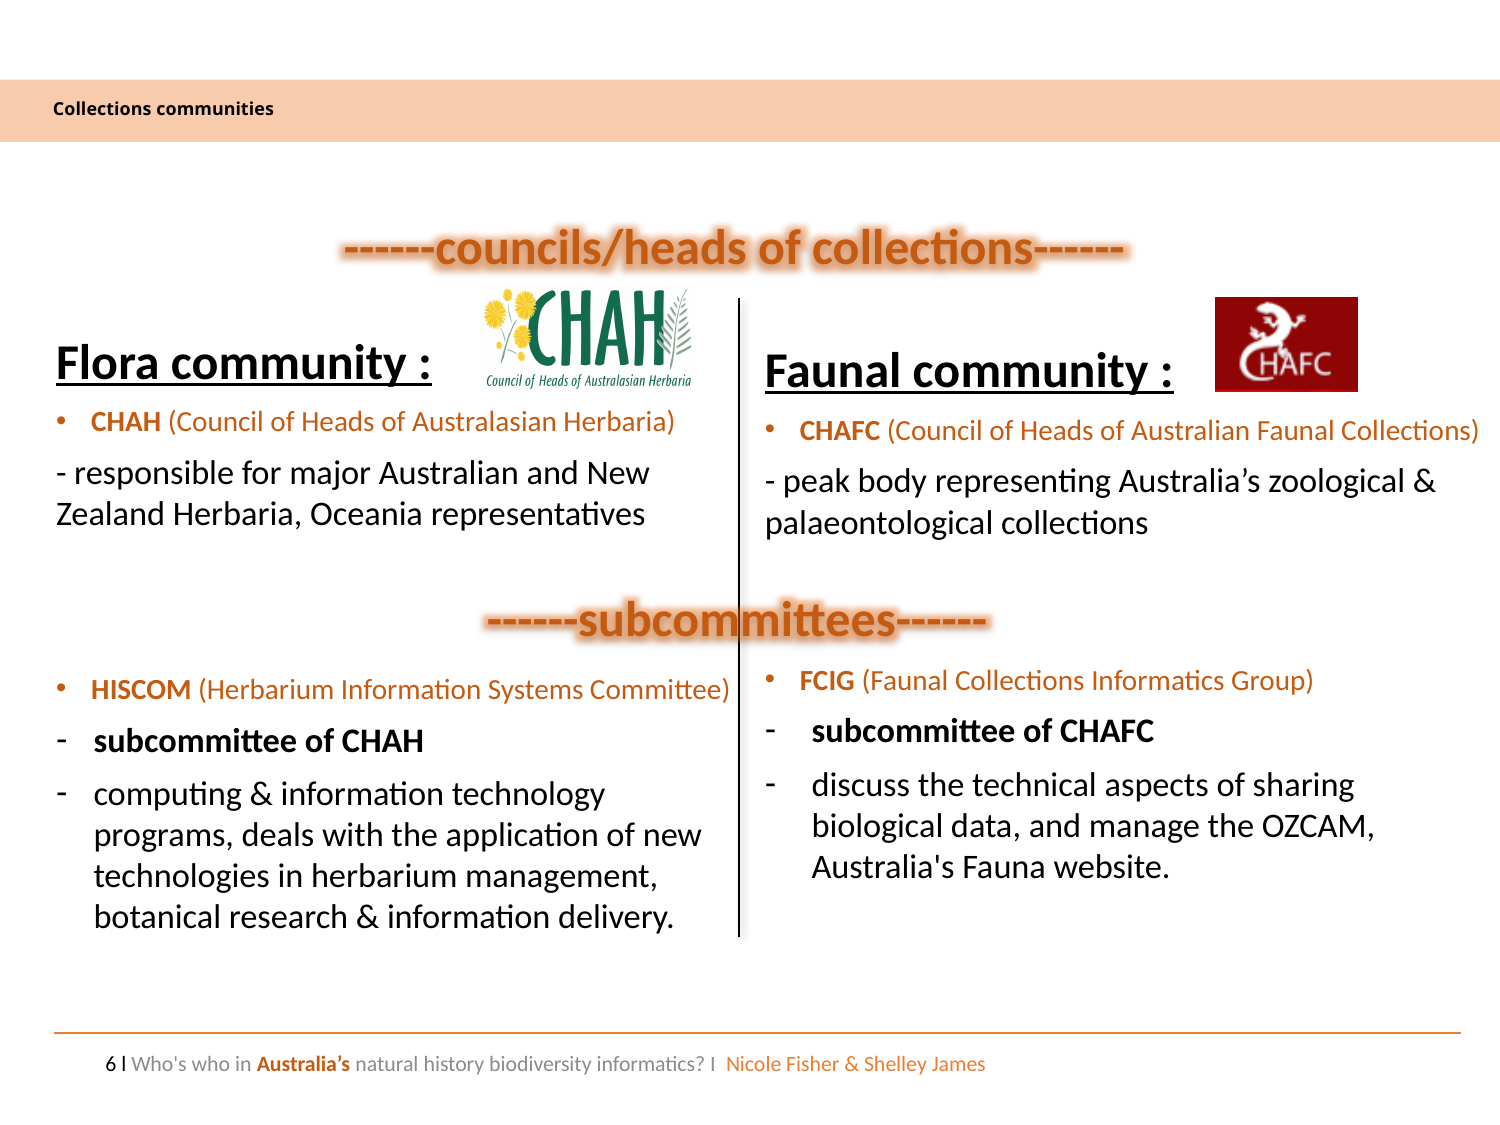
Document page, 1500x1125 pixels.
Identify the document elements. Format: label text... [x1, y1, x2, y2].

footer 6 l Who's who in Australia’s natural history biodiversity informatics? I Nicole Fisher & Shelley James [83, 1036, 1009, 1091]
picture [481, 283, 694, 390]
picture [1215, 297, 1358, 392]
title Collections communities [0, 79, 1500, 142]
list Flora community : CHAH (Council of Heads of Australasian Herbaria) - responsible for major Australian and New Zealand Herbaria, Oceania representatives HISCOM (Herbarium Information Systems Committee) subcommittee of CHAH computing & information technology programs, deals with the application of new technologies in herbarium management, botanical research & information delivery. [41, 247, 762, 995]
text_box ------subcommittees------ [739, 579, 1017, 655]
text_box ------subcommittees------ [472, 579, 738, 655]
text_box Faunal community : CHAFC (Council of Heads of Australian Faunal Collections) - peak body representing Australia’s zoological & palaeontological collections FCIG (Faunal Collections Informatics Group) subcommittee of CHAFC discuss the technical aspects of sharing biological data, and manage the OZCAM, Australia's Fauna website. [749, 261, 1500, 961]
text_box ------councils/heads of collections------ [329, 207, 1160, 283]
